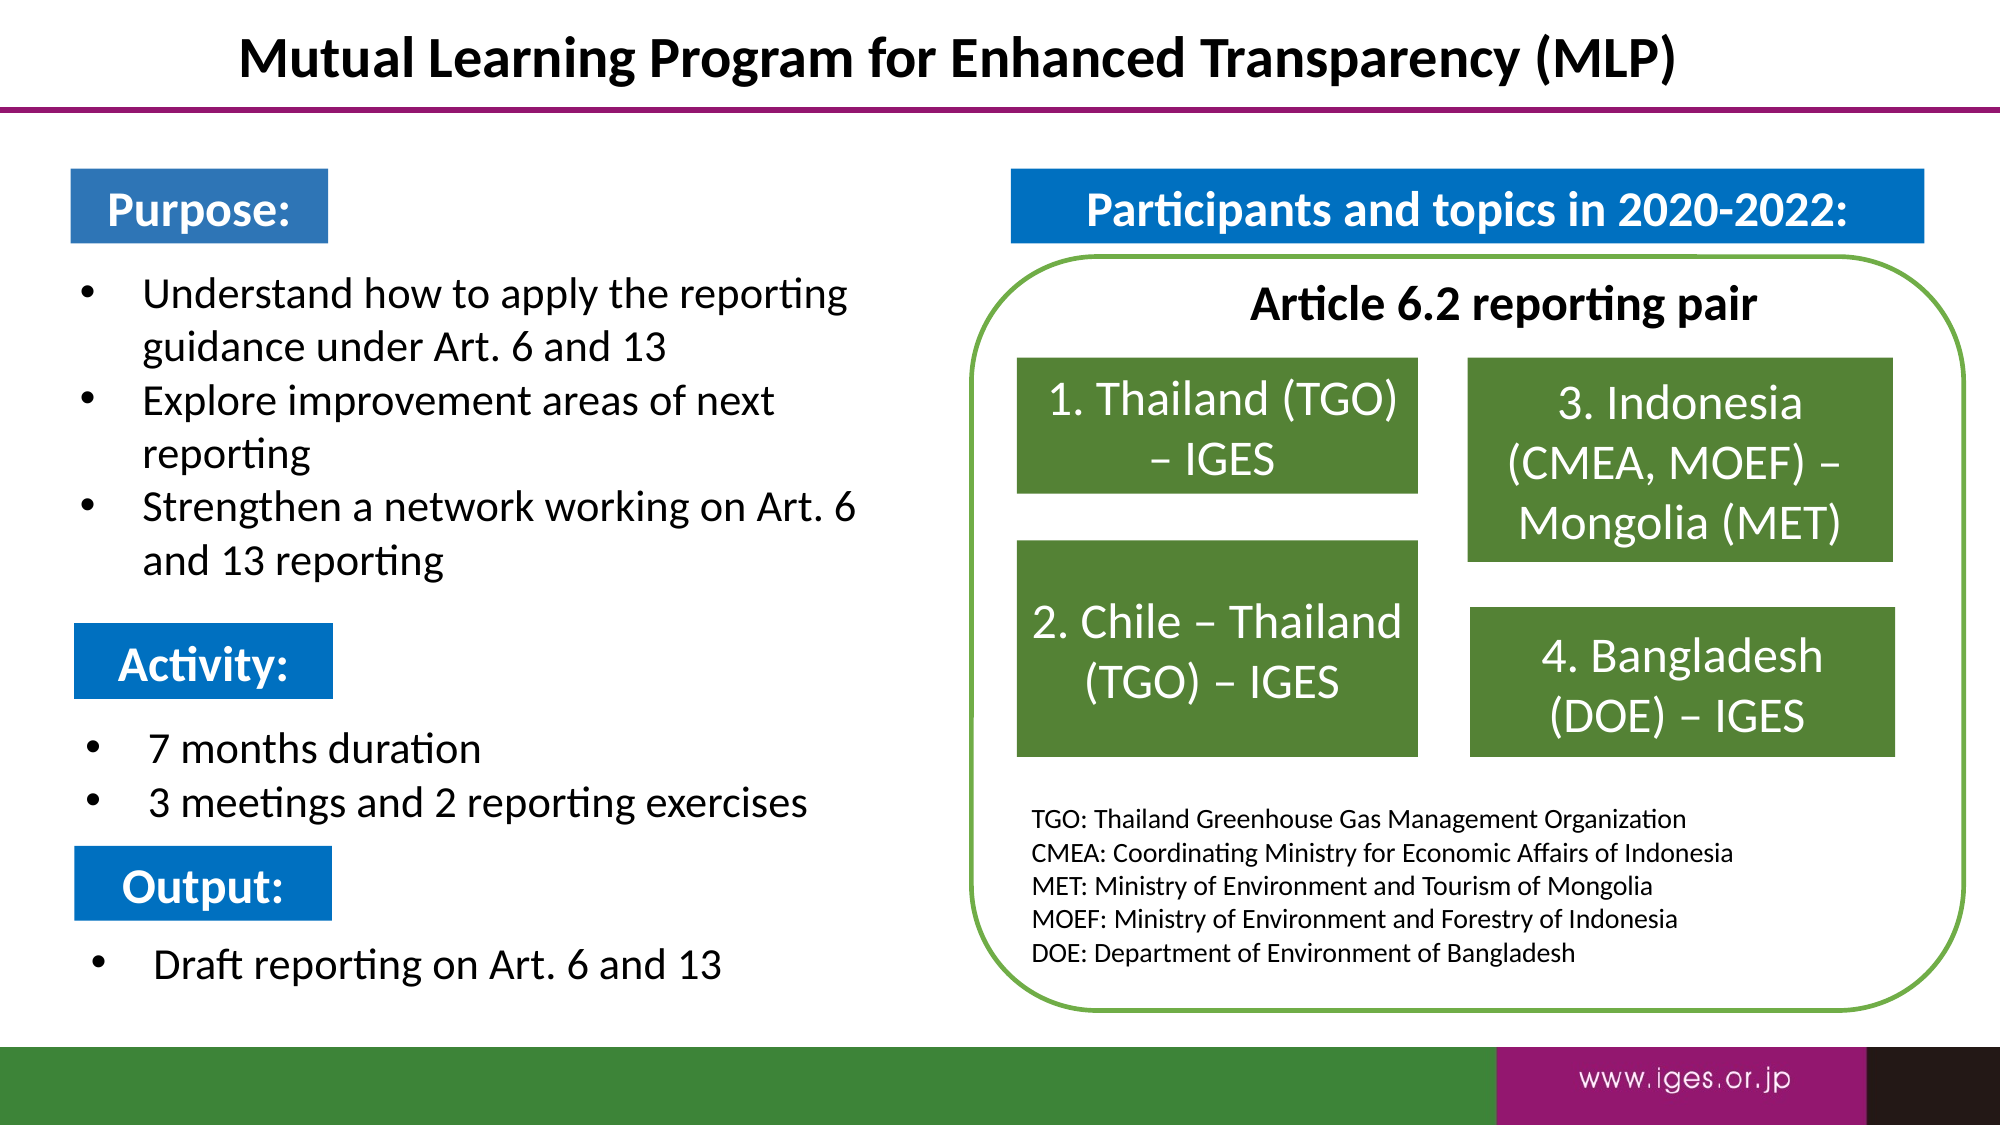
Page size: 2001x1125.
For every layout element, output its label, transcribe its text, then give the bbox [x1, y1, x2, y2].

text_box Activity: [74, 623, 333, 699]
text_box 7 months duration 3 meetings and 2 reporting exercises [70, 711, 953, 834]
text_box 1. Thailand (TGO) – IGES [1016, 356, 1419, 495]
text_box Purpose: [70, 168, 329, 244]
text_box Article 6.2 reporting pair [1235, 263, 1785, 338]
picture [0, 1047, 2000, 1125]
text_box [970, 255, 1965, 1012]
text_box 4. Bangladesh (DOE) – IGES [1469, 606, 1896, 758]
text_box Output: [74, 845, 332, 921]
text_box Participants and topics in 2020-2022: [1010, 168, 1925, 244]
text_box TGO: Thailand Greenhouse Gas Management Organization CMEA: Coordinating Ministry for Economic Affairs of Indonesia MET: Ministry of Environment and Tourism of Mongolia MOEF: Ministry of Environment and Forestry of Indonesia DOE: Department of Environment of Bangladesh [1016, 793, 1936, 976]
text_box Understand how to apply the reporting guidance under Art. 6 and 13 Explore improvement areas of next reporting Strengthen a network working on Art. 6 and 13 reporting [65, 256, 947, 592]
text_box Draft reporting on Art. 6 and 13 [76, 927, 959, 996]
text_box Mutual Learning Program for Enhanced Transparency (MLP) [223, 11, 1693, 97]
